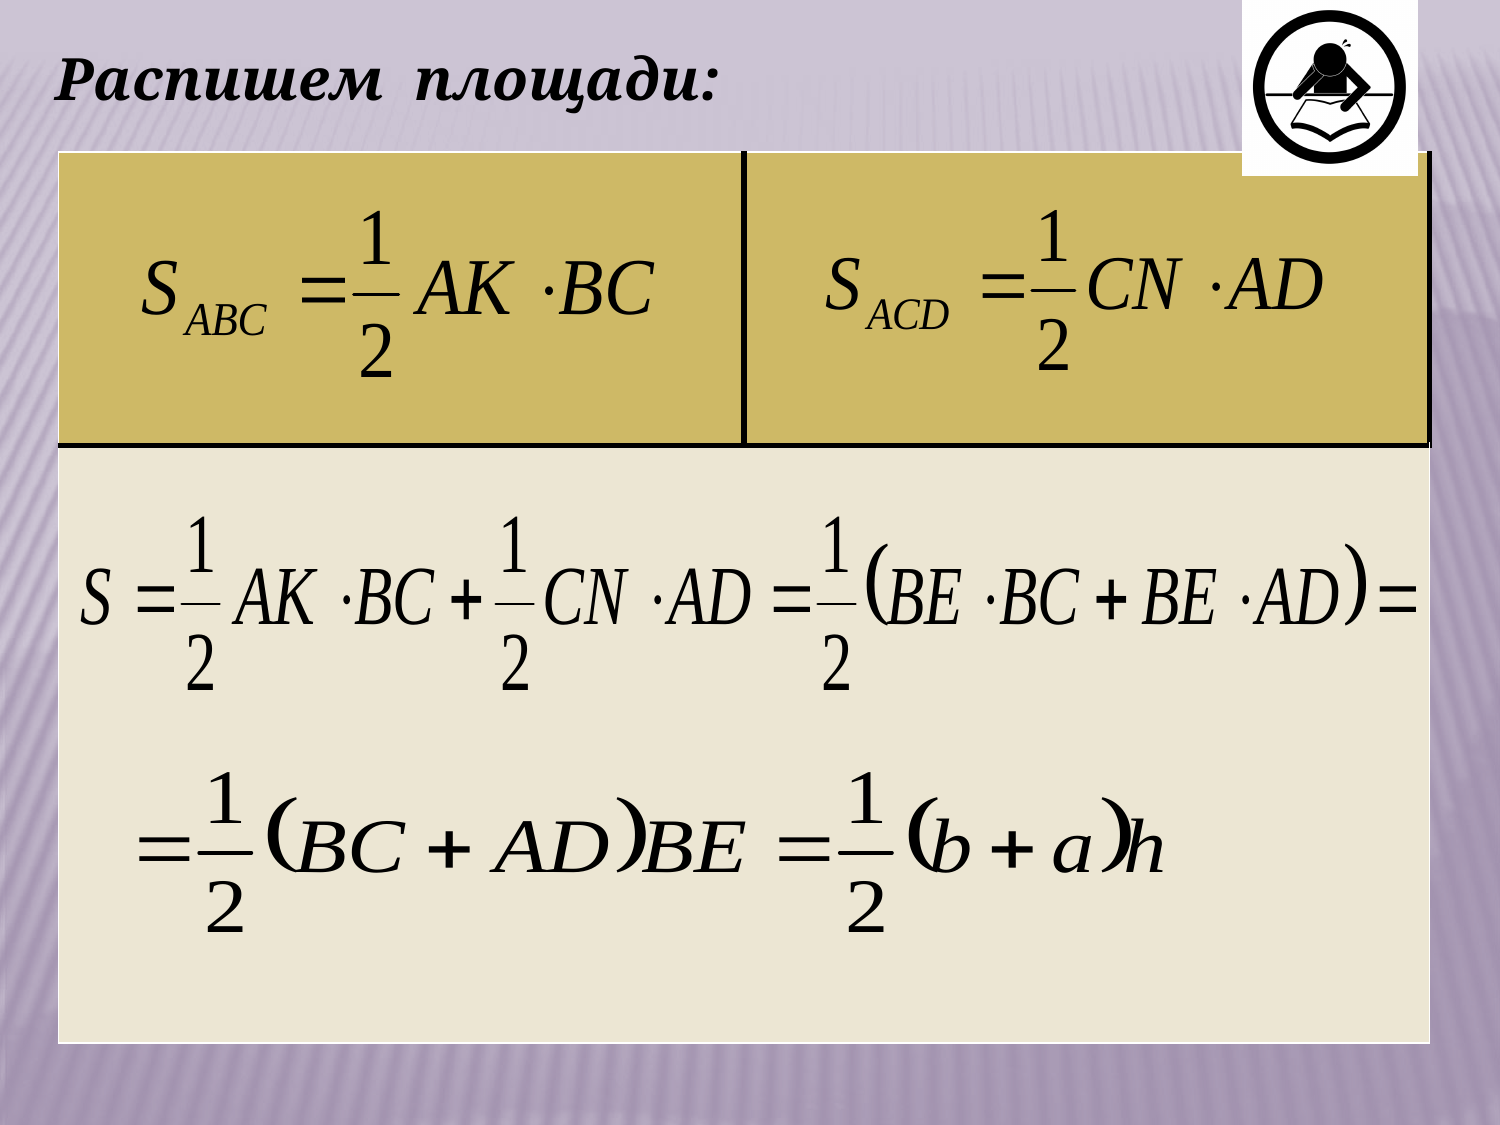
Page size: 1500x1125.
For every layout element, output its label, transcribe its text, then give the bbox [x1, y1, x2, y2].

table_header [59, 153, 741, 443]
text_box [69, 491, 1419, 710]
picture [1241, 0, 1419, 177]
table_cell [59, 448, 1429, 1042]
table_header [747, 153, 1427, 443]
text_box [812, 187, 1337, 388]
text_box Распишем площади: [40, 35, 737, 120]
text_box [116, 749, 1184, 950]
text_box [128, 187, 669, 396]
